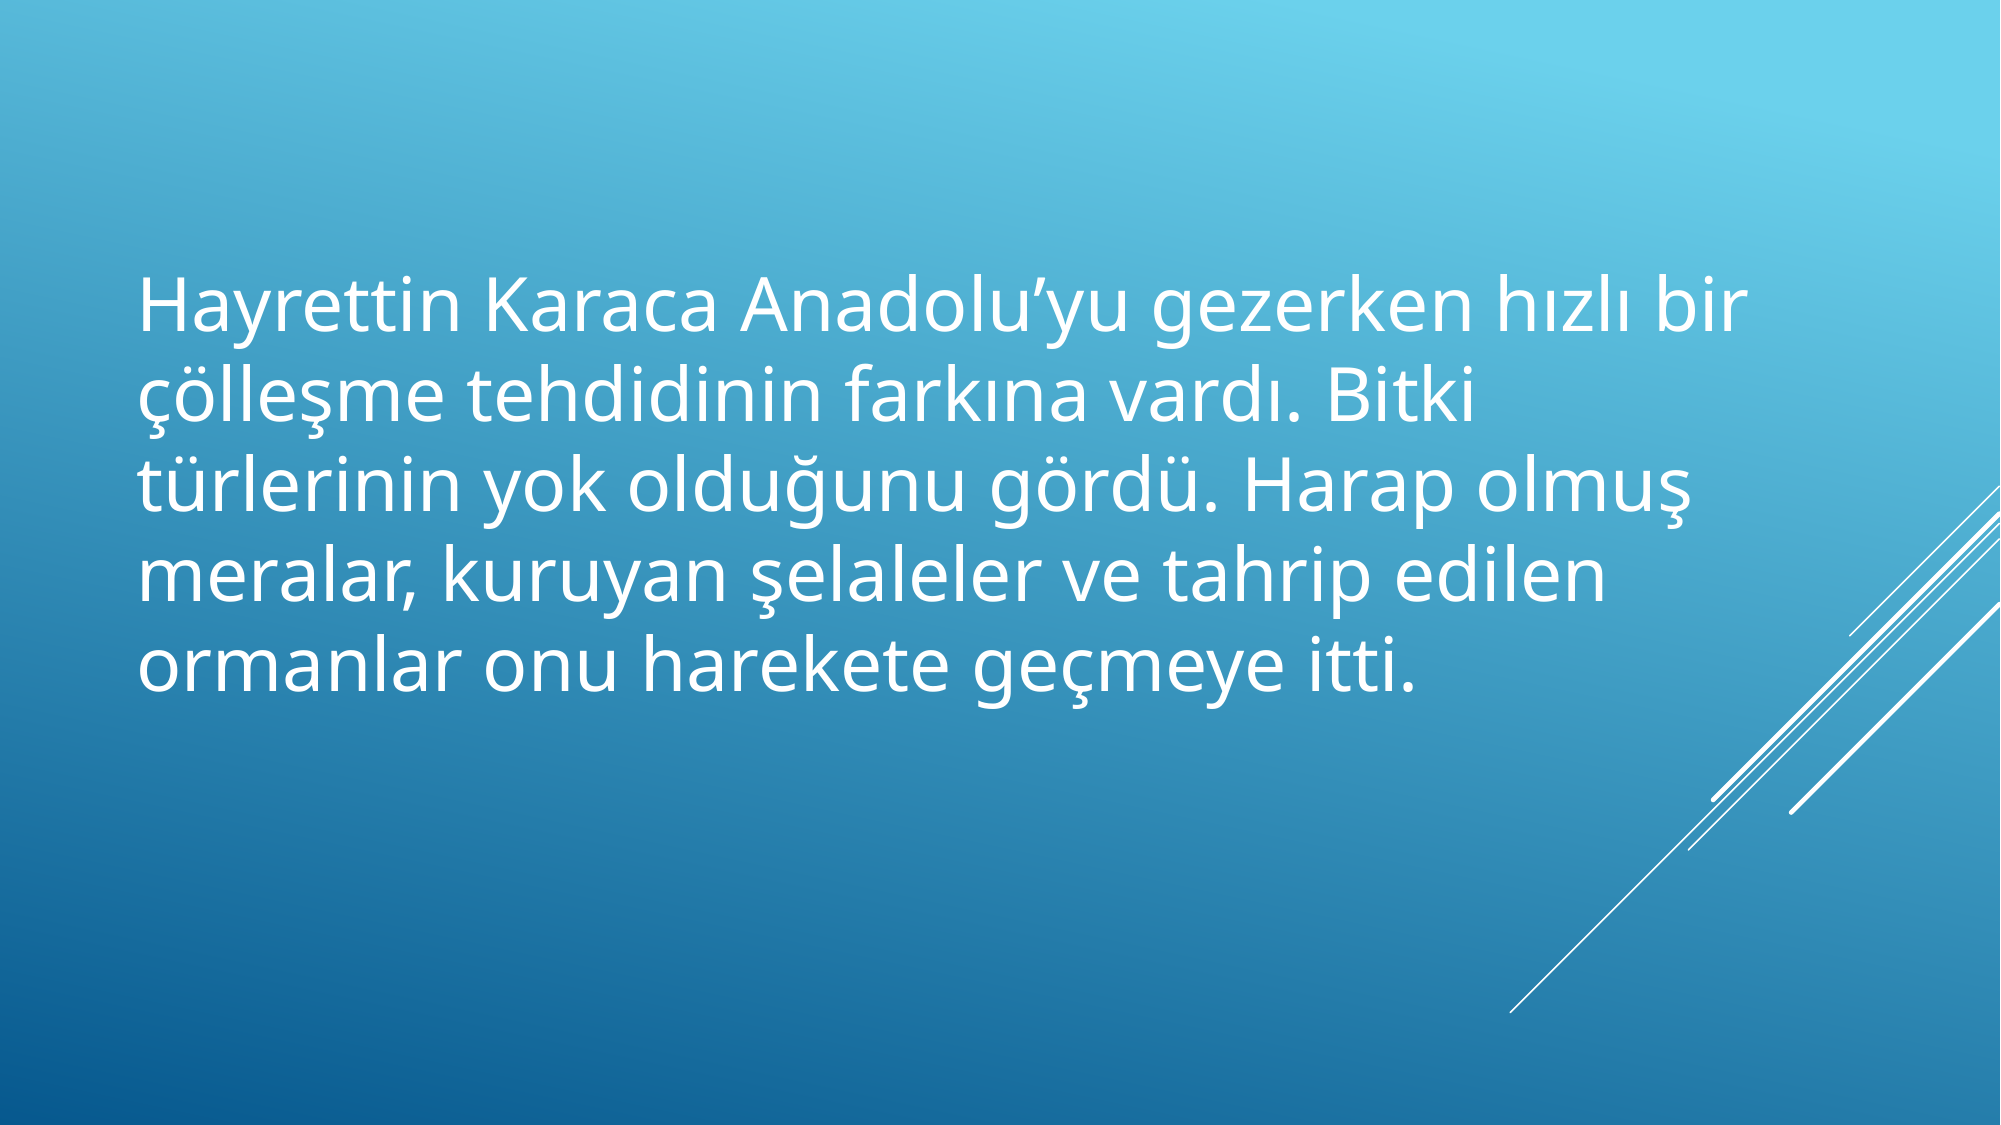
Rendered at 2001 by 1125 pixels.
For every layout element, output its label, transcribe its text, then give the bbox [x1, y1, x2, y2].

text_box Hayrettin Karaca Anadolu’yu gezerken hızlı bir çölleşme tehdidinin farkına vardı. Bitki türlerinin yok olduğunu gördü. Harap olmuş meralar, kuruyan şelaleler ve tahrip edilen ormanlar onu harekete geçmeye itti. [121, 248, 1839, 714]
